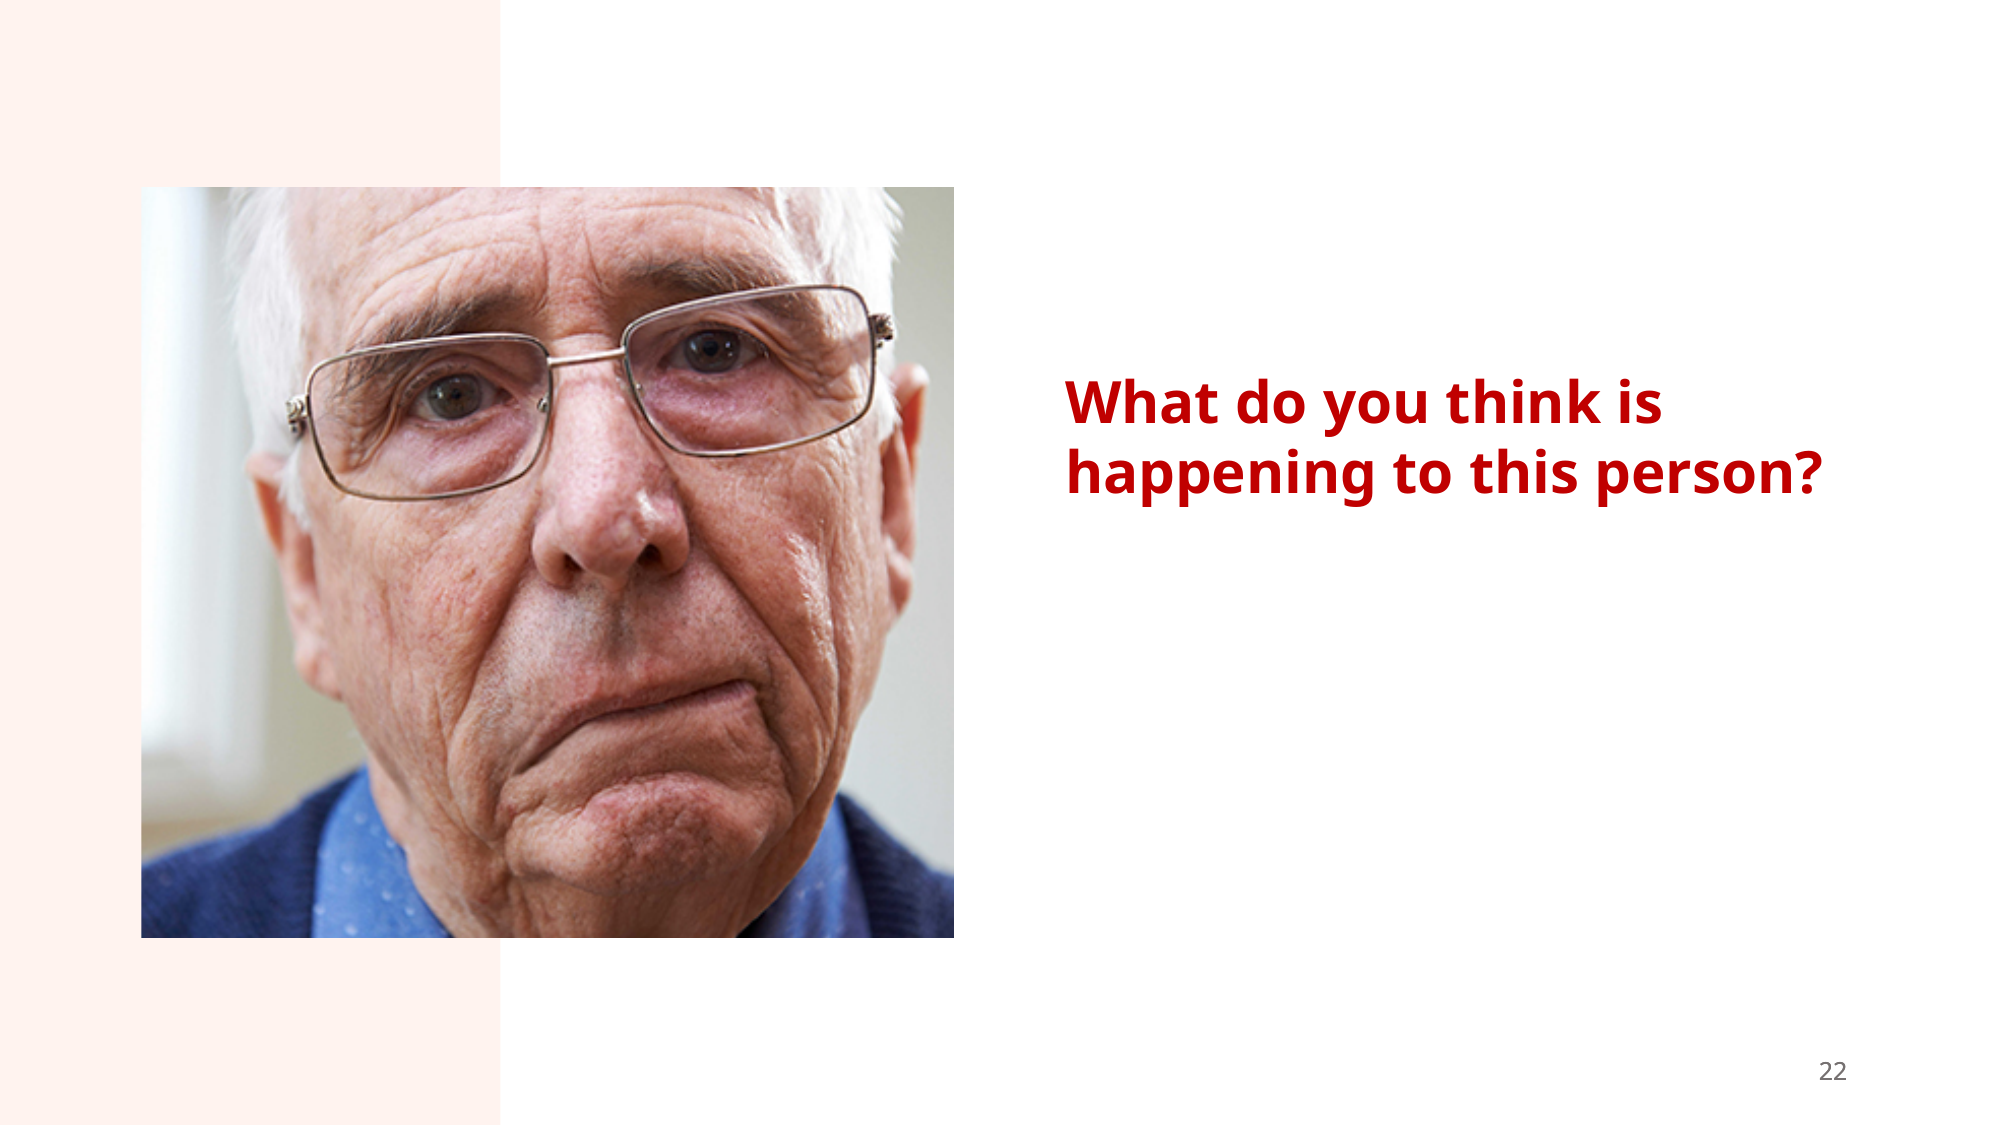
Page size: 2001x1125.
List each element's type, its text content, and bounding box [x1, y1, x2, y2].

list What do you think is happening to this person? [1050, 357, 1863, 618]
picture [141, 187, 954, 938]
slide_number 22 [1412, 1042, 1863, 1103]
